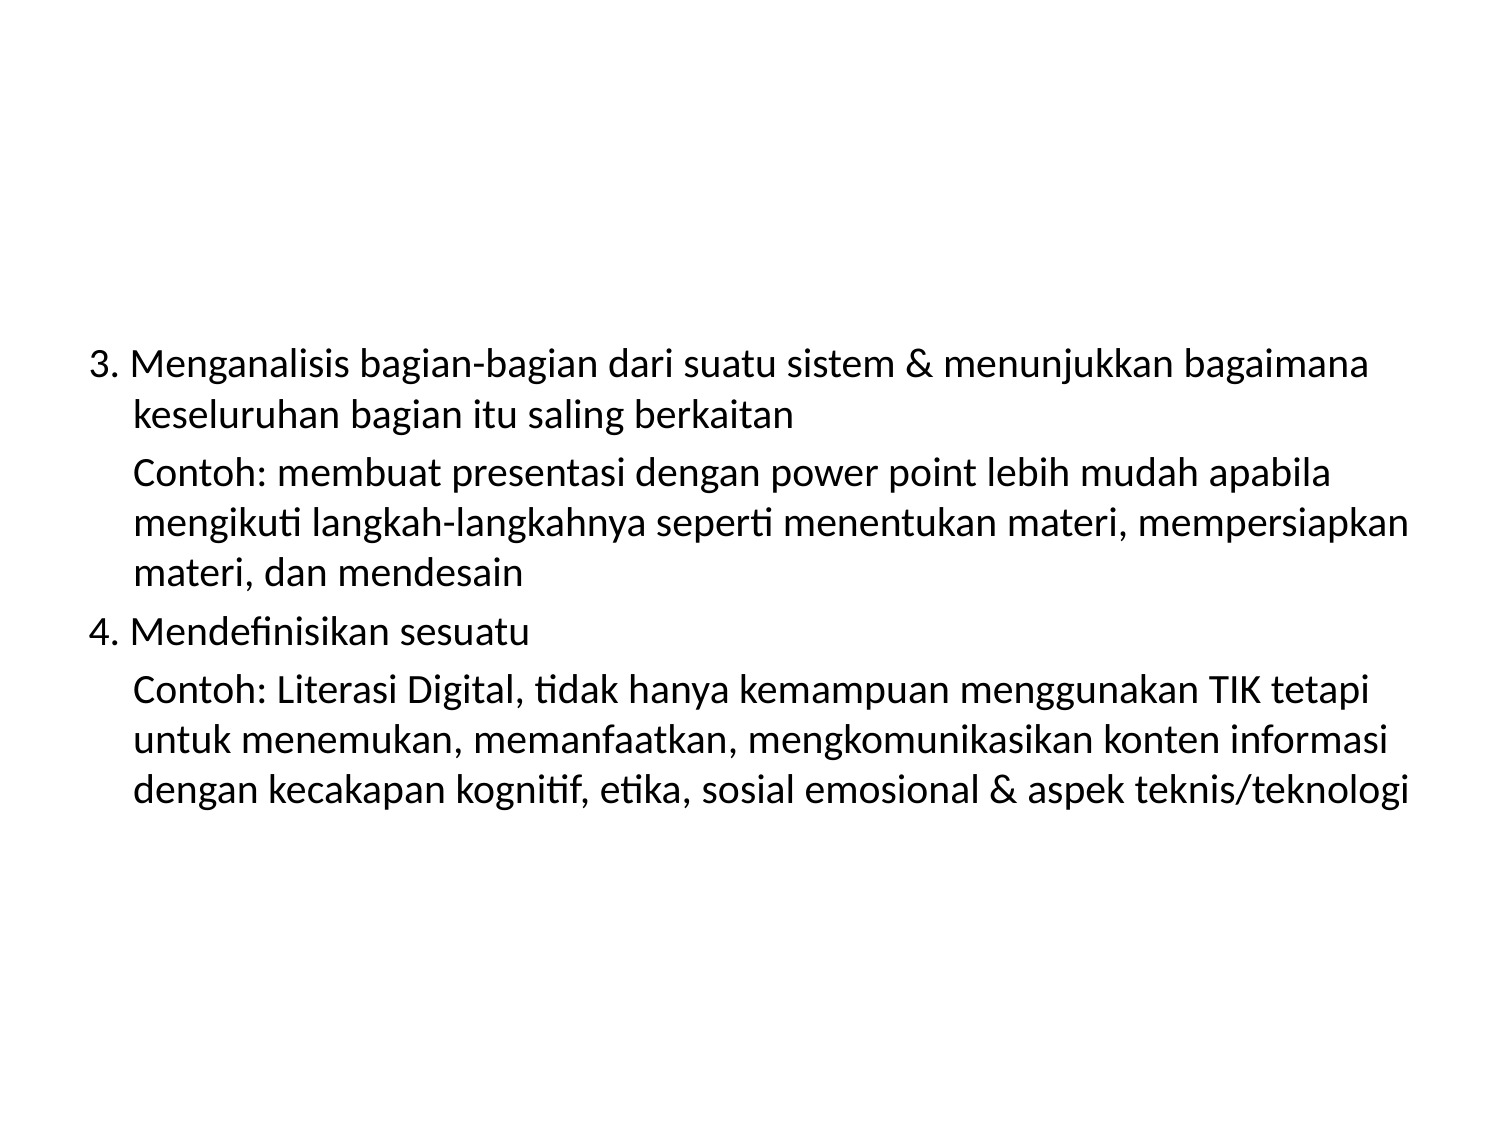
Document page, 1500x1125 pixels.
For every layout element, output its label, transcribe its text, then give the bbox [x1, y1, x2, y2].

list 3. Menganalisis bagian-bagian dari suatu sistem & menunjukkan bagaimana keseluruhan bagian itu saling berkaitan Contoh: membuat presentasi dengan power point lebih mudah apabila mengikuti langkah-langkahnya seperti menentukan materi, mempersiapkan materi, dan mendesain 4. Mendefinisikan sesuatu Contoh: Literasi Digital, tidak hanya kemampuan menggunakan TIK tetapi untuk menemukan, memanfaatkan, mengkomunikasikan konten informasi dengan kecakapan kognitif, etika, sosial emosional & aspek teknis/teknologi [73, 328, 1427, 1097]
